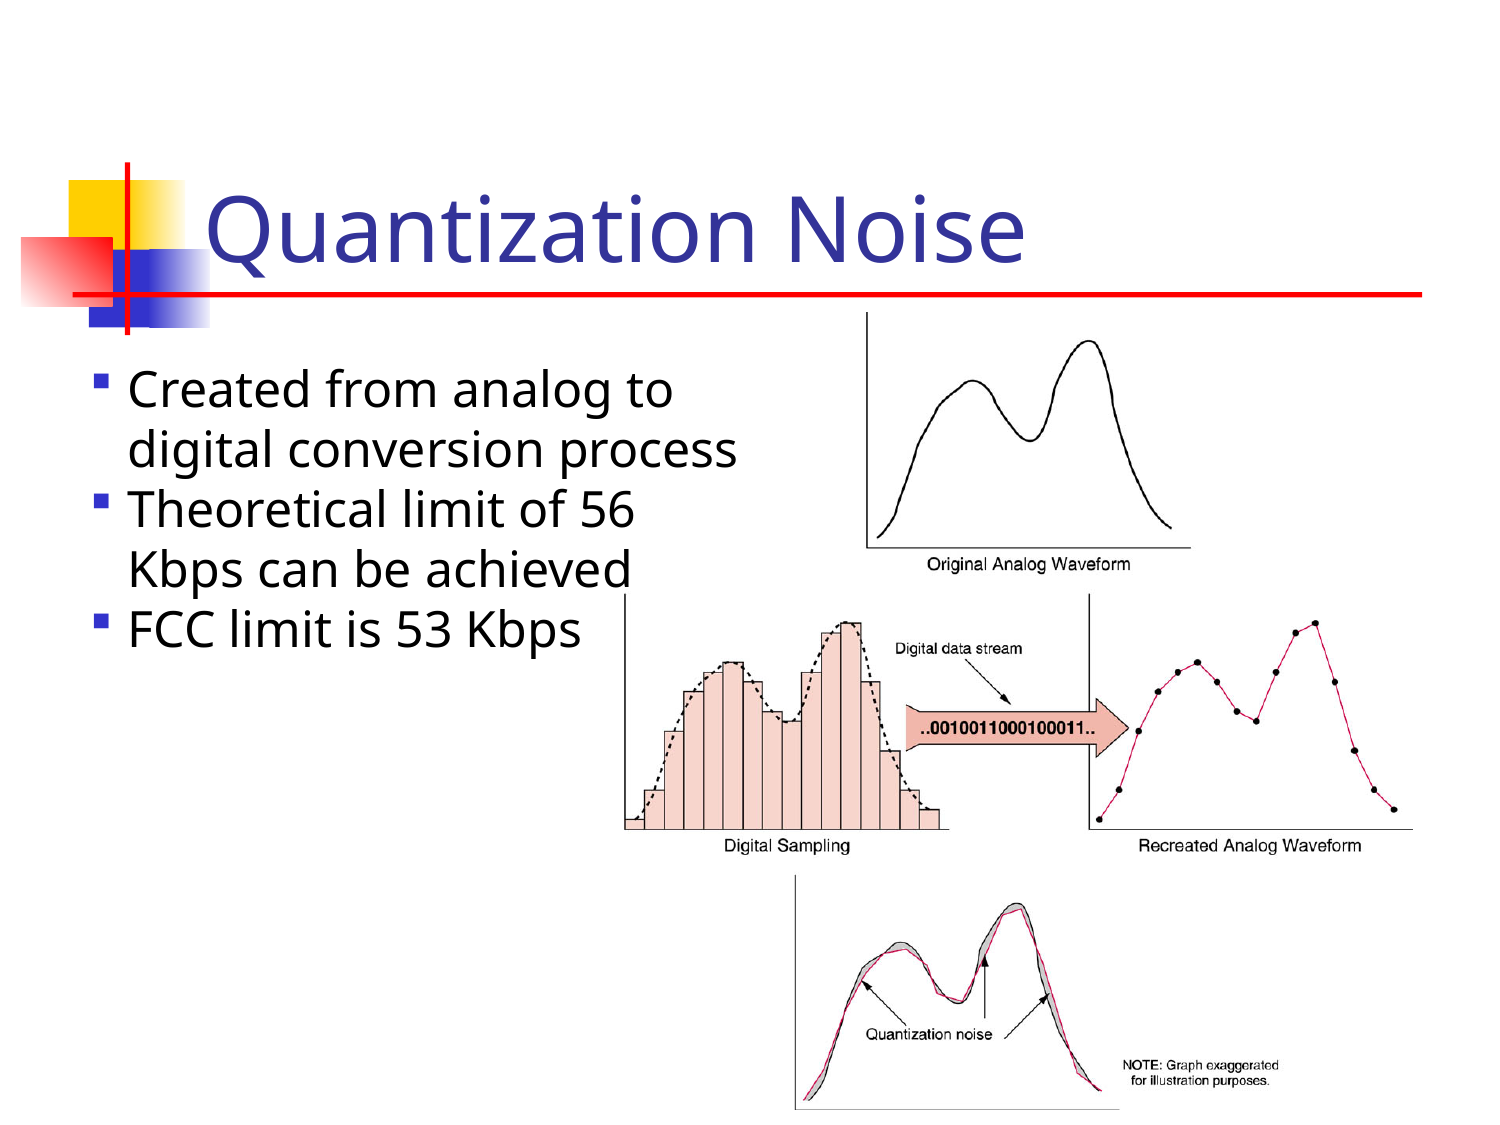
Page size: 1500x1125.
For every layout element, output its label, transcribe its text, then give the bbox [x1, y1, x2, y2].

text_box Created from analog to digital conversion process Theoretical limit of 56 Kbps can be achieved FCC limit is 53 Kbps [74, 349, 619, 665]
title Quantization Noise [188, 101, 1468, 289]
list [624, 312, 1413, 1110]
